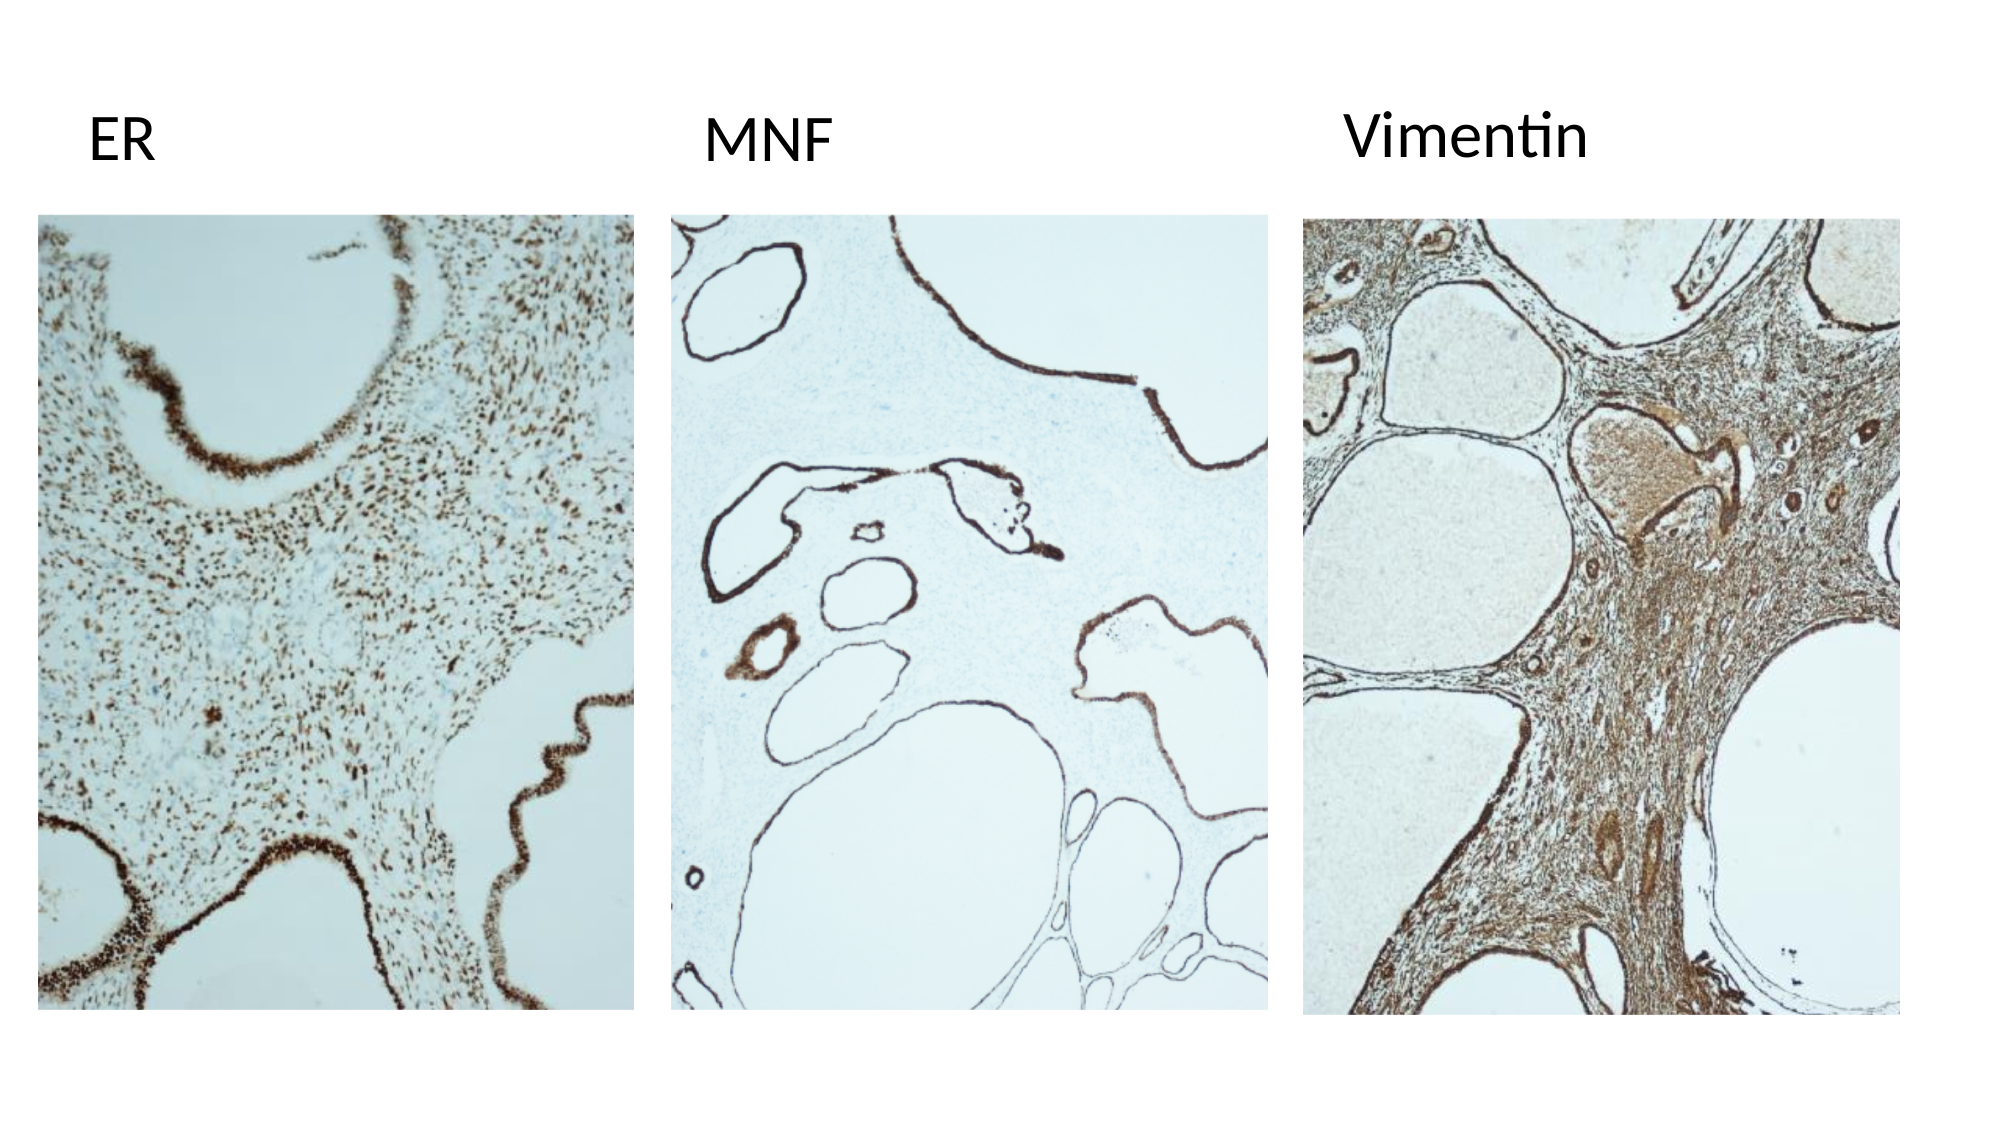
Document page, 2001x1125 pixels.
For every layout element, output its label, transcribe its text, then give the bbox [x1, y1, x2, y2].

text_box Vimentin [1328, 83, 1772, 179]
text_box ER [73, 86, 381, 182]
picture [0, 216, 1999, 1014]
text_box MNF [689, 87, 989, 182]
